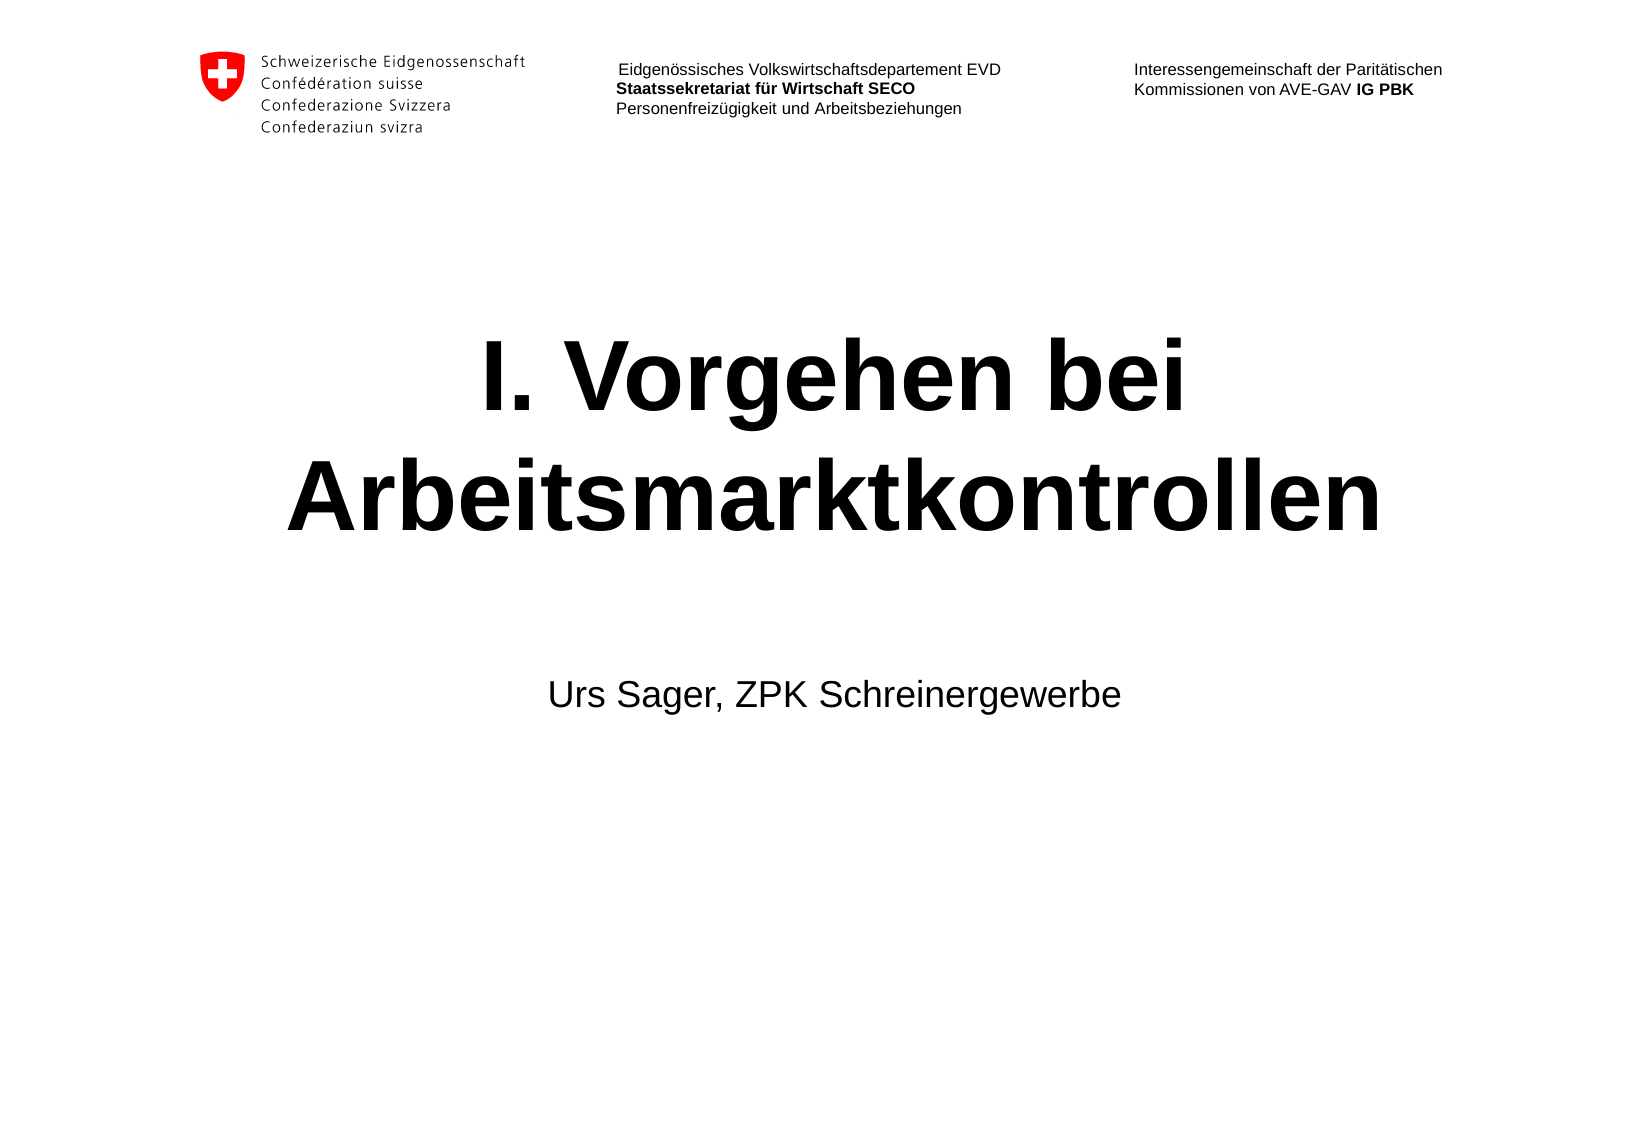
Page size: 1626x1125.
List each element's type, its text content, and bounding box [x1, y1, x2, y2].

picture [200, 51, 525, 133]
title I. Vorgehen bei Arbeitsmarktkontrollen Urs Sager, ZPK Schreinergewerbe [174, 302, 1496, 811]
